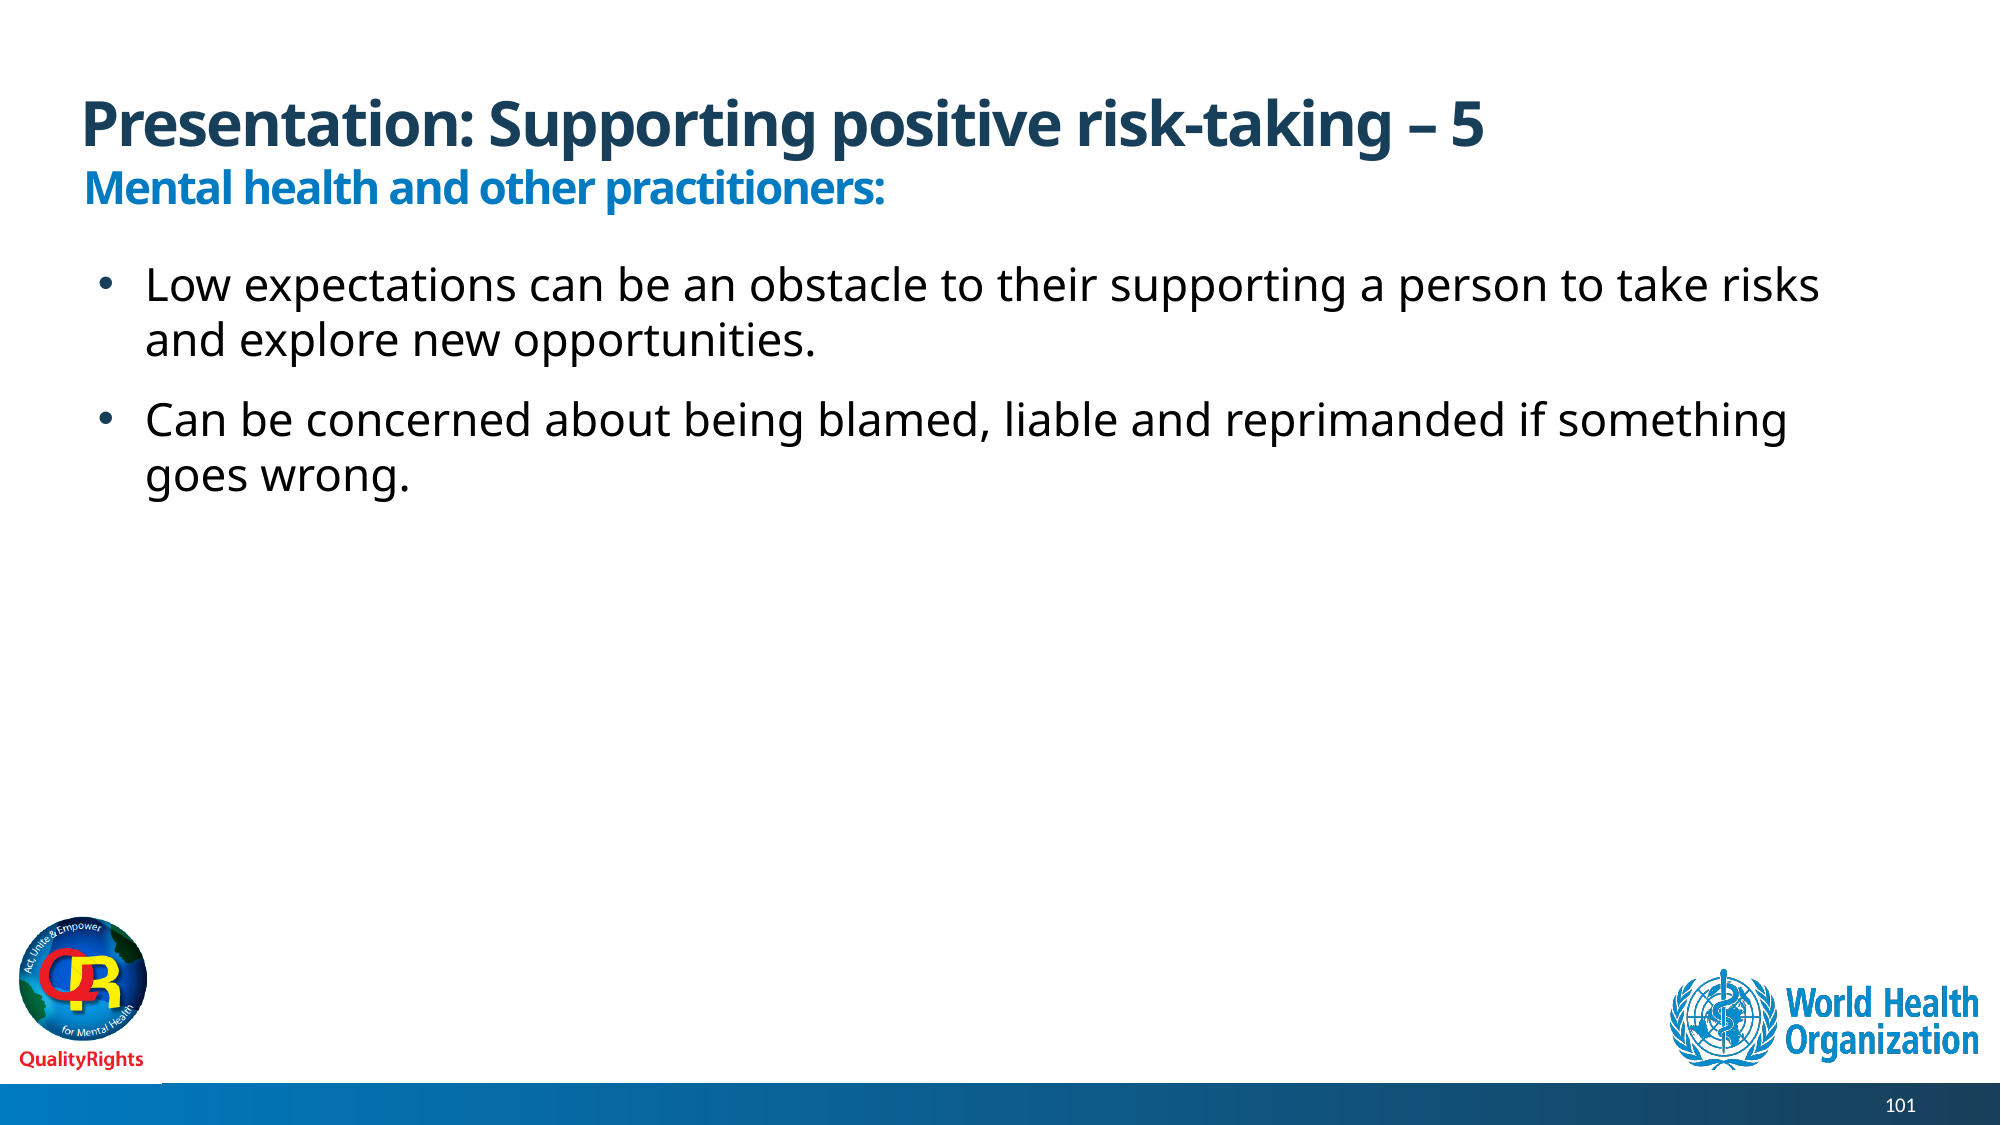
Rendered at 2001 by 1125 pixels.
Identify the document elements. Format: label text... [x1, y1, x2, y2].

picture [1750, 987, 1762, 1003]
picture [1698, 1047, 1750, 1060]
picture [1805, 987, 1811, 1002]
picture [1744, 1003, 1751, 1016]
picture [1747, 992, 1758, 1016]
picture [1747, 1019, 1758, 1041]
picture [1891, 987, 1897, 999]
picture [1706, 1038, 1722, 1046]
picture [1821, 1000, 1826, 1012]
picture [1860, 1000, 1865, 1012]
title Presentation: Supporting positive risk-taking – 5 [65, 83, 1672, 154]
picture [1704, 1019, 1711, 1031]
picture [1692, 1031, 1700, 1042]
picture [1742, 1019, 1751, 1034]
picture [1738, 1019, 1744, 1030]
picture [1670, 1030, 1715, 1070]
list Low expectations can be an obstacle to their supporting a person to take risks and explore new opportunities. Can be concerned about being blamed, liable and reprimanded if something goes wrong. [83, 247, 1917, 987]
picture [1689, 993, 1706, 1016]
picture [1758, 1004, 1765, 1035]
picture [1704, 1004, 1712, 1015]
picture [1701, 1042, 1722, 1054]
list Mental health and other practitioners: [83, 155, 1917, 215]
picture [1732, 969, 1978, 1070]
picture [1701, 987, 1710, 992]
picture [1683, 987, 1697, 1047]
picture [0, 899, 162, 1084]
picture [1716, 1064, 1731, 1070]
picture [1670, 987, 1680, 1010]
picture [1711, 1031, 1722, 1038]
picture [1792, 987, 1797, 1004]
picture [1711, 995, 1721, 1004]
picture [1725, 1042, 1747, 1054]
picture [1958, 1000, 1962, 1012]
